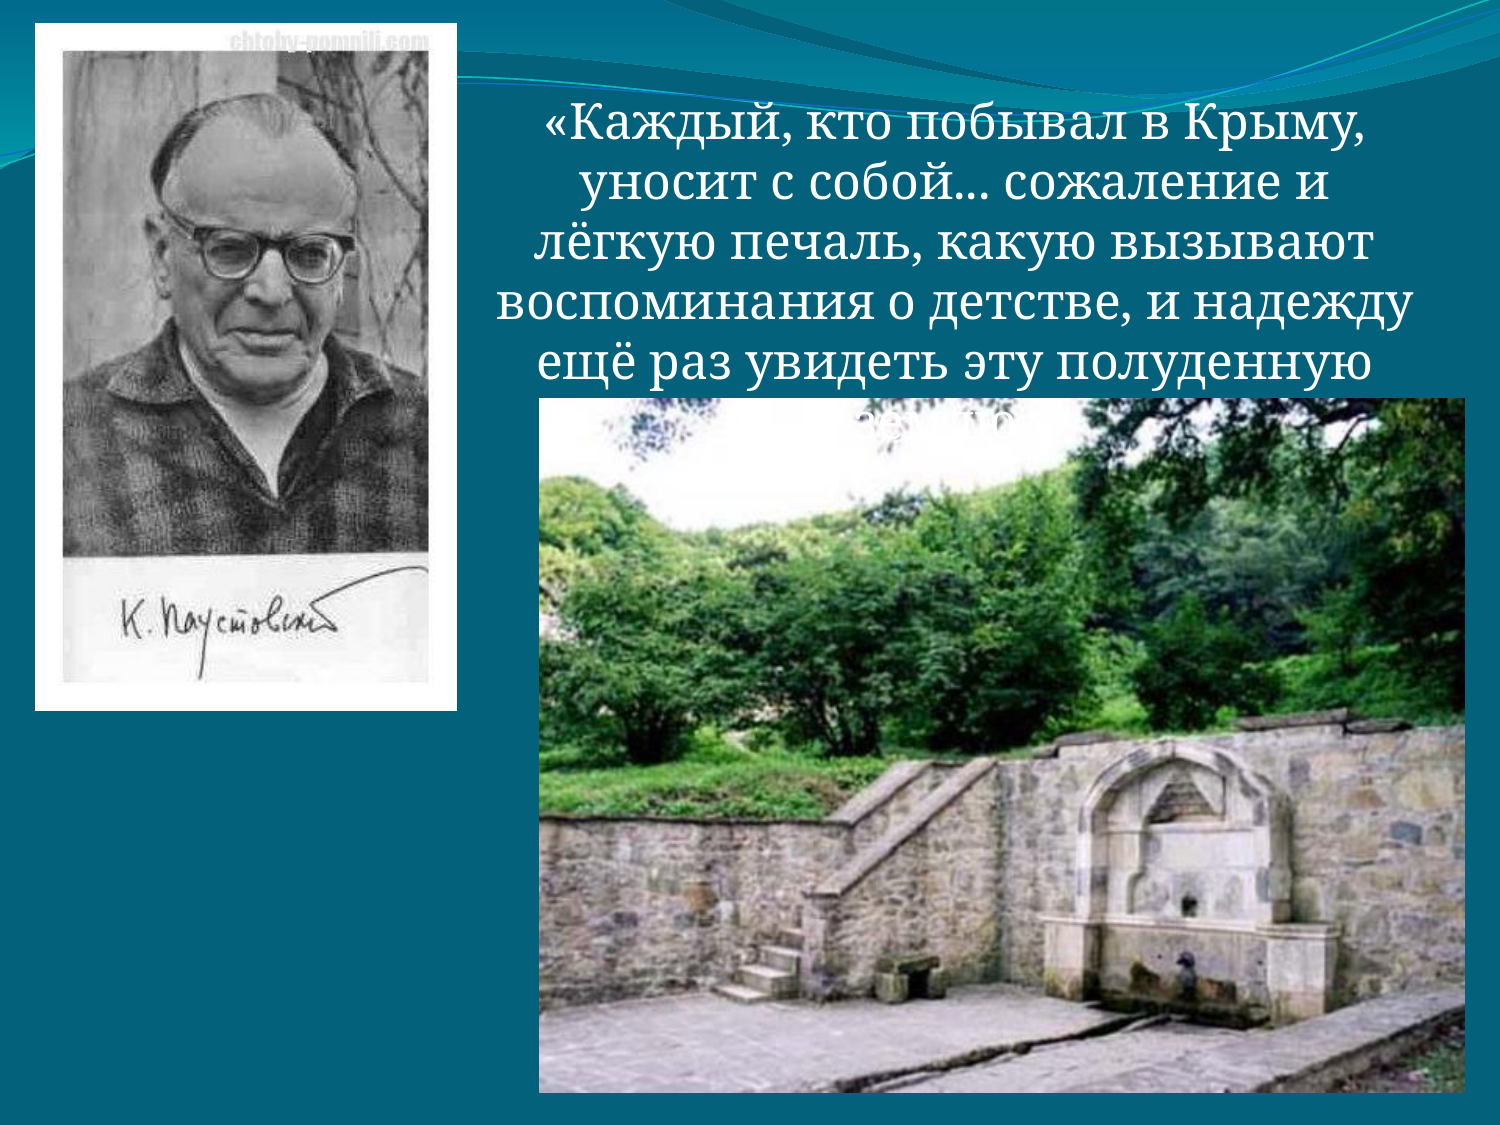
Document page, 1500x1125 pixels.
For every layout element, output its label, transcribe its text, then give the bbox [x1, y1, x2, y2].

picture [540, 399, 1464, 1092]
text_box «Каждый, кто побывал в Крыму, уносит с собой... сожаление и лёгкую печаль, какую вызывают воспоминания о детстве, и надежду ещё раз увидеть эту полуденную землю.» [468, 81, 1442, 457]
picture [34, 24, 456, 710]
